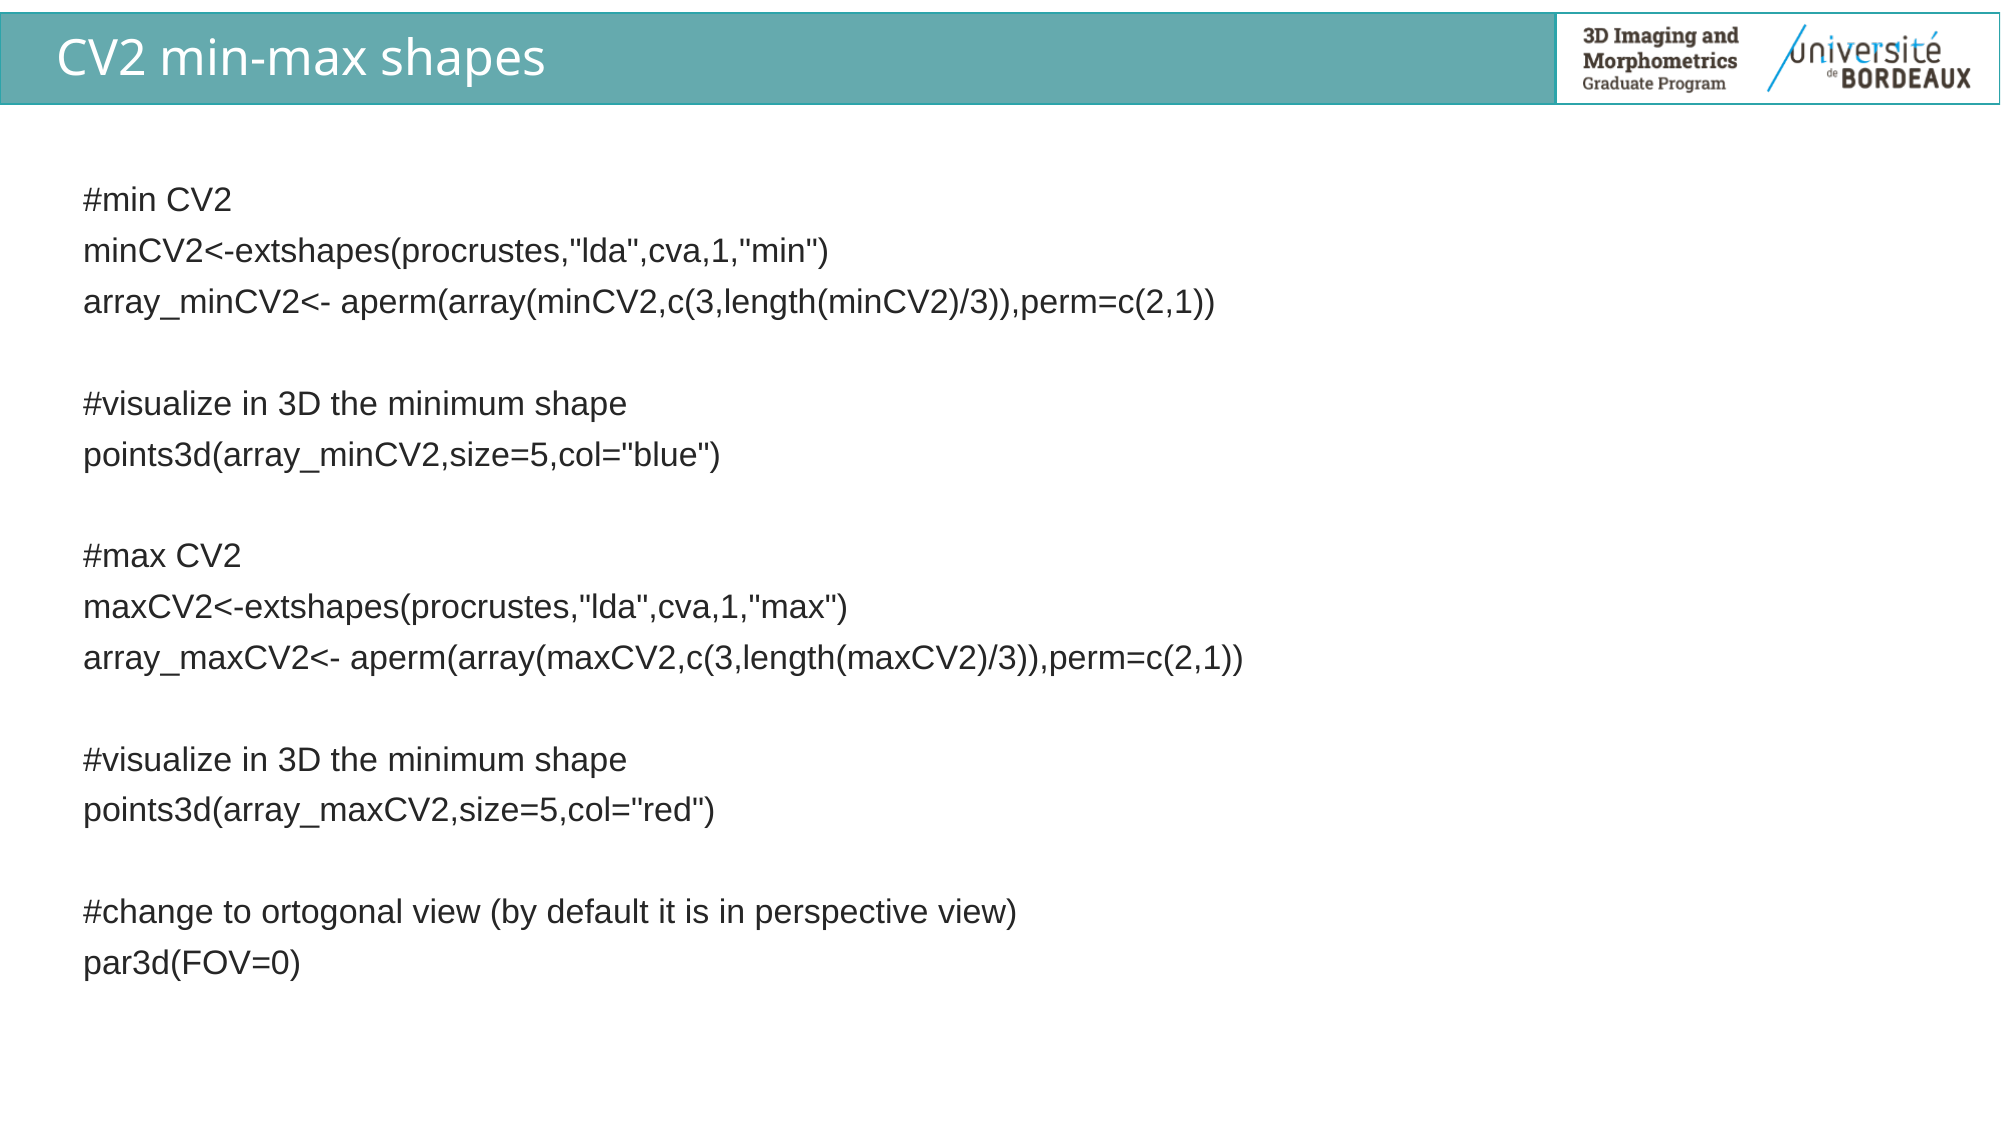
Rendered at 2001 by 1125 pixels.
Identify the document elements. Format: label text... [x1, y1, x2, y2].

list #min CV2 minCV2<-extshapes(procrustes,"lda",cva,1,"min") array_minCV2<- aperm(array(minCV2,c(3,length(minCV2)/3)),perm=c(2,1)) #visualize in 3D the minimum shape points3d(array_minCV2,size=5,col="blue") #max CV2 maxCV2<-extshapes(procrustes,"lda",cva,1,"max") array_maxCV2<- aperm(array(maxCV2,c(3,length(maxCV2)/3)),perm=c(2,1)) #visualize in 3D the minimum shape points3d(array_maxCV2,size=5,col="red") #change to ortogonal view (by default it is in perspective view) par3d(FOV=0) [68, 174, 1931, 996]
title CV2 min-max shapes [41, 23, 1537, 95]
picture [1572, 19, 1982, 100]
